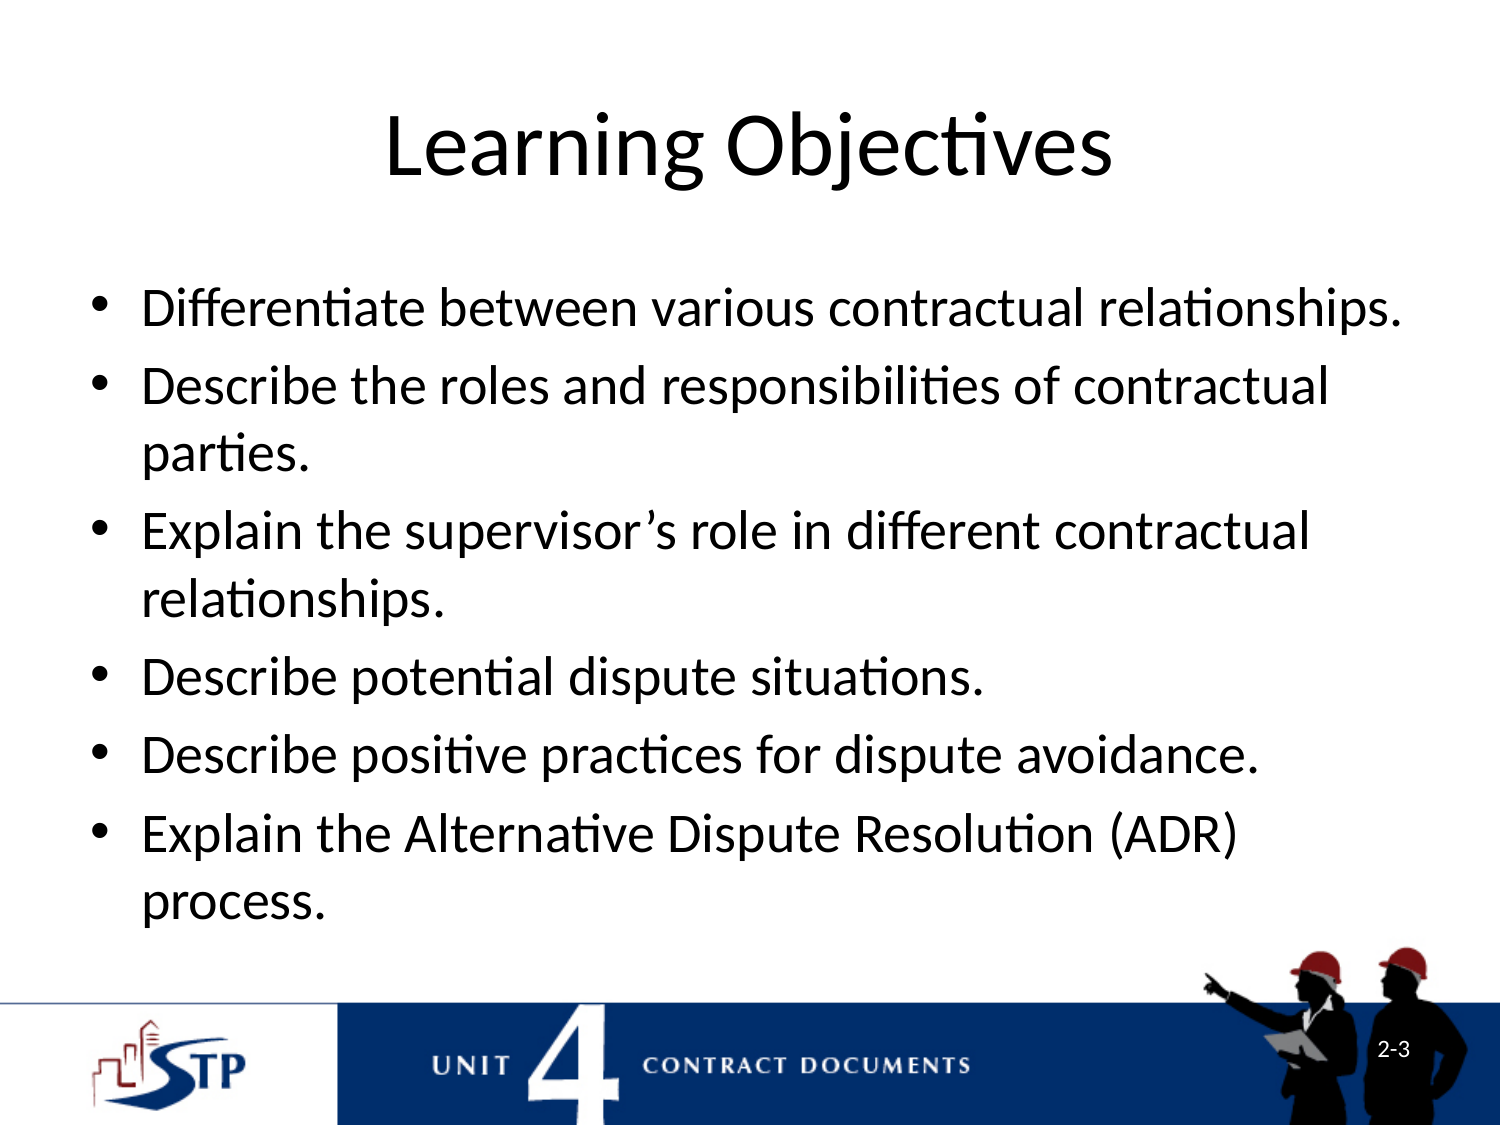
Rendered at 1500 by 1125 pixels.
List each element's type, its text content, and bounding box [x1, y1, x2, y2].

picture [0, 0, 1500, 1125]
title Learning Objectives [75, 45, 1425, 233]
list Differentiate between various contractual relationships. Describe the roles and responsibilities of contractual parties. Explain the supervisor’s role in different contractual relationships. Describe potential dispute situations. Describe positive practices for dispute avoidance. Explain the Alternative Dispute Resolution (ADR) process. [75, 262, 1425, 1005]
text_box 2-3 [1362, 1025, 1500, 1070]
